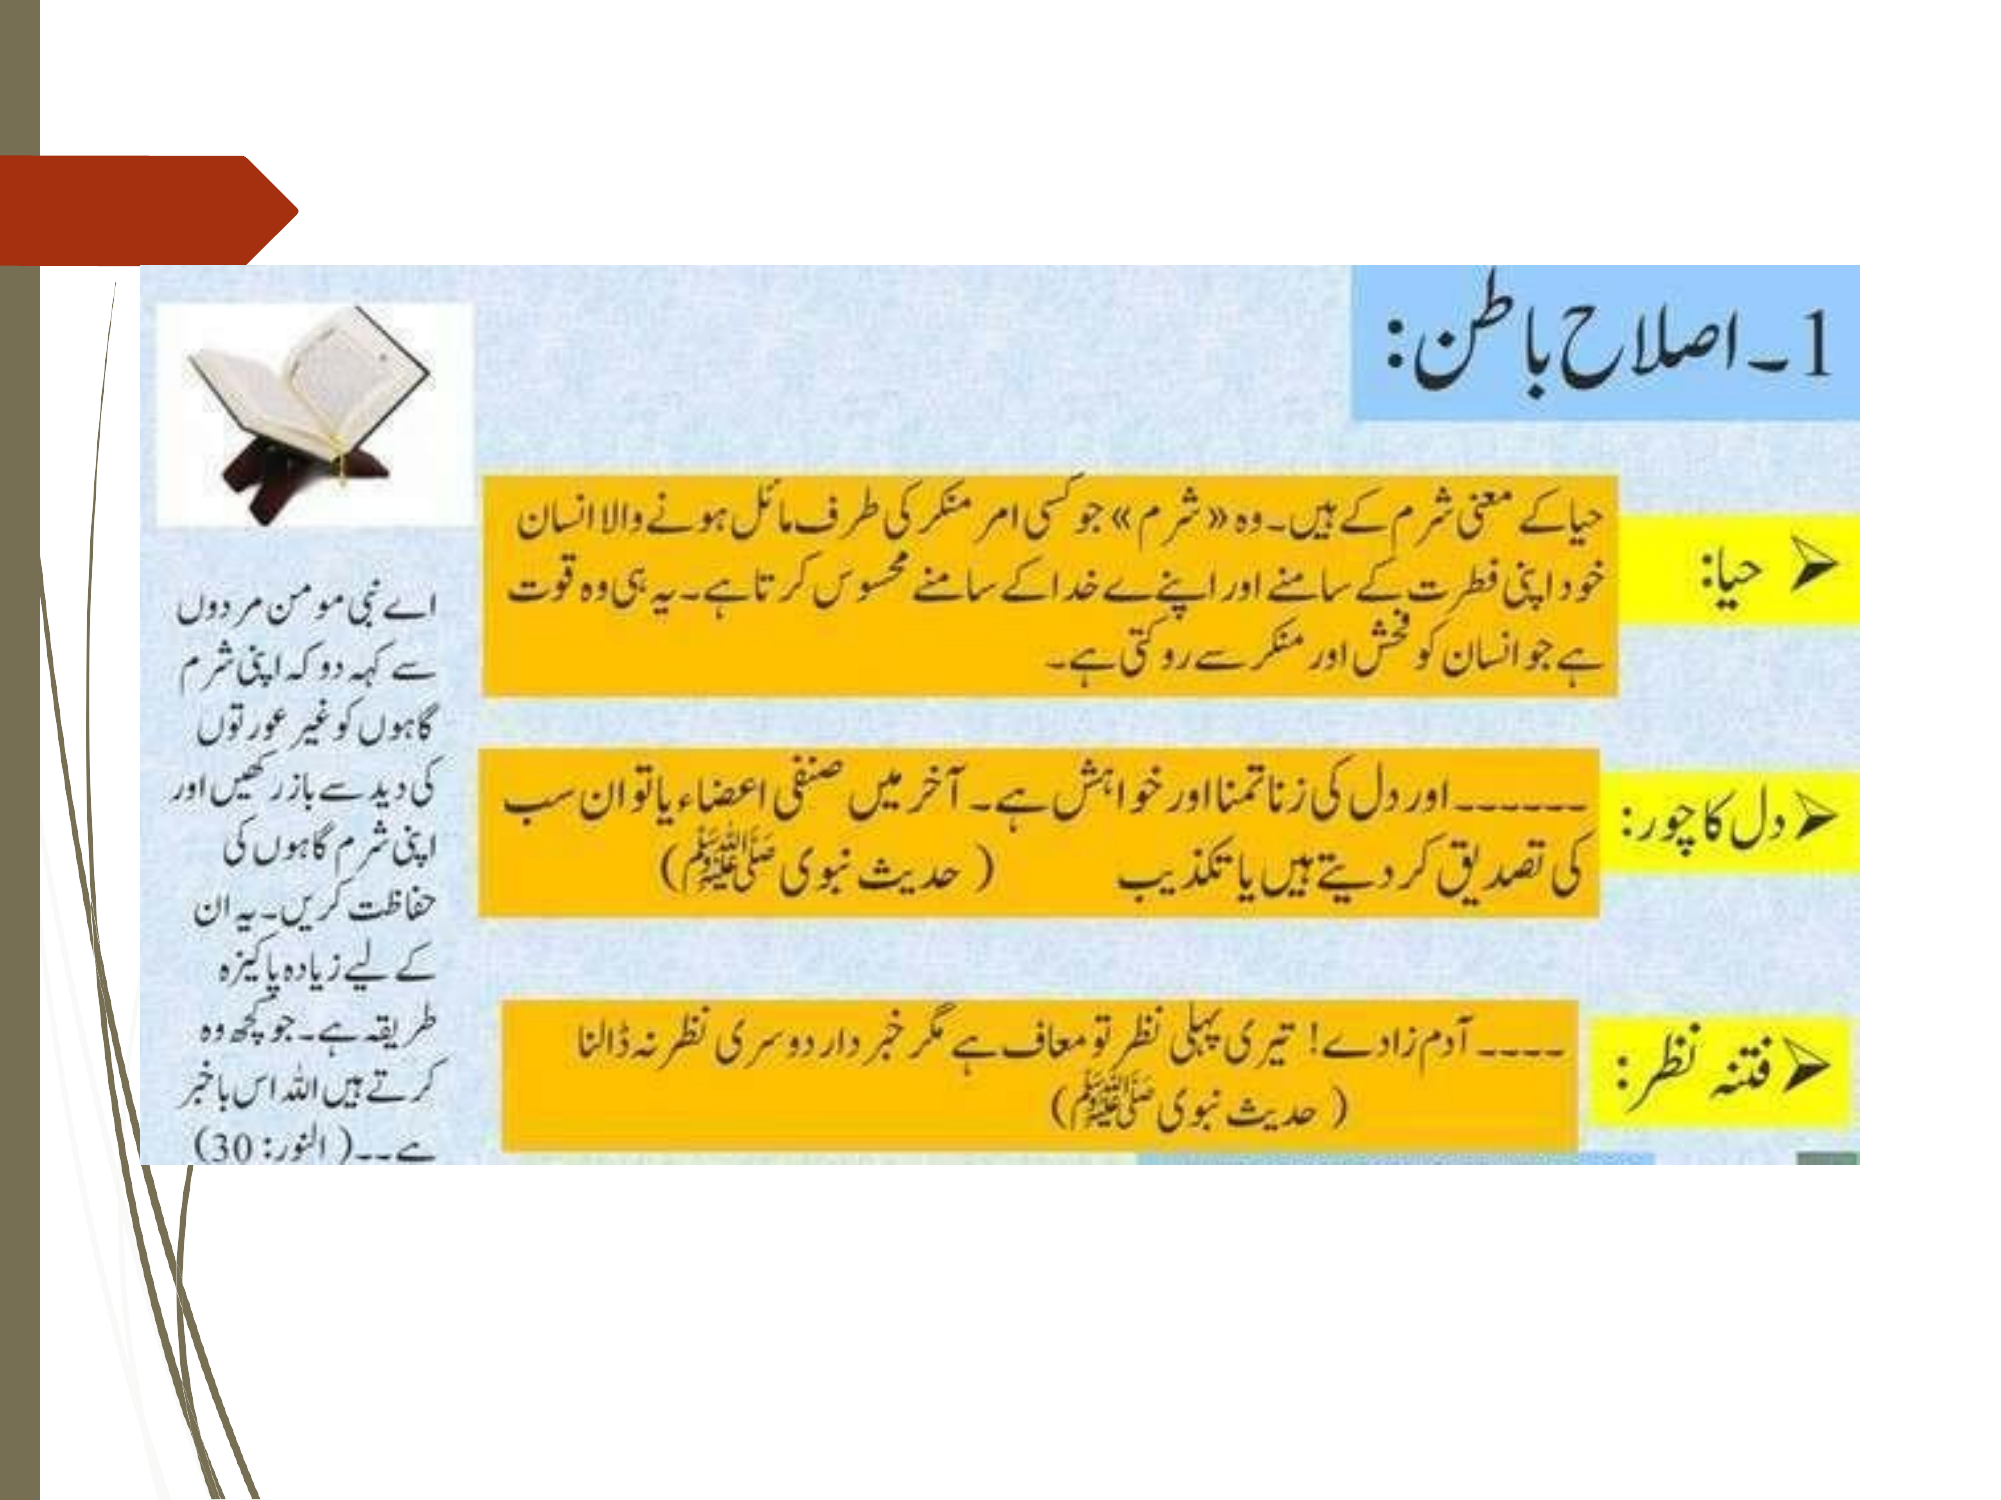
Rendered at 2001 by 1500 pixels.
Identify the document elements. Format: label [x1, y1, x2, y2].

text_box [140, 265, 1860, 1165]
picture [40, 266, 434, 1500]
picture [40, 0, 434, 265]
